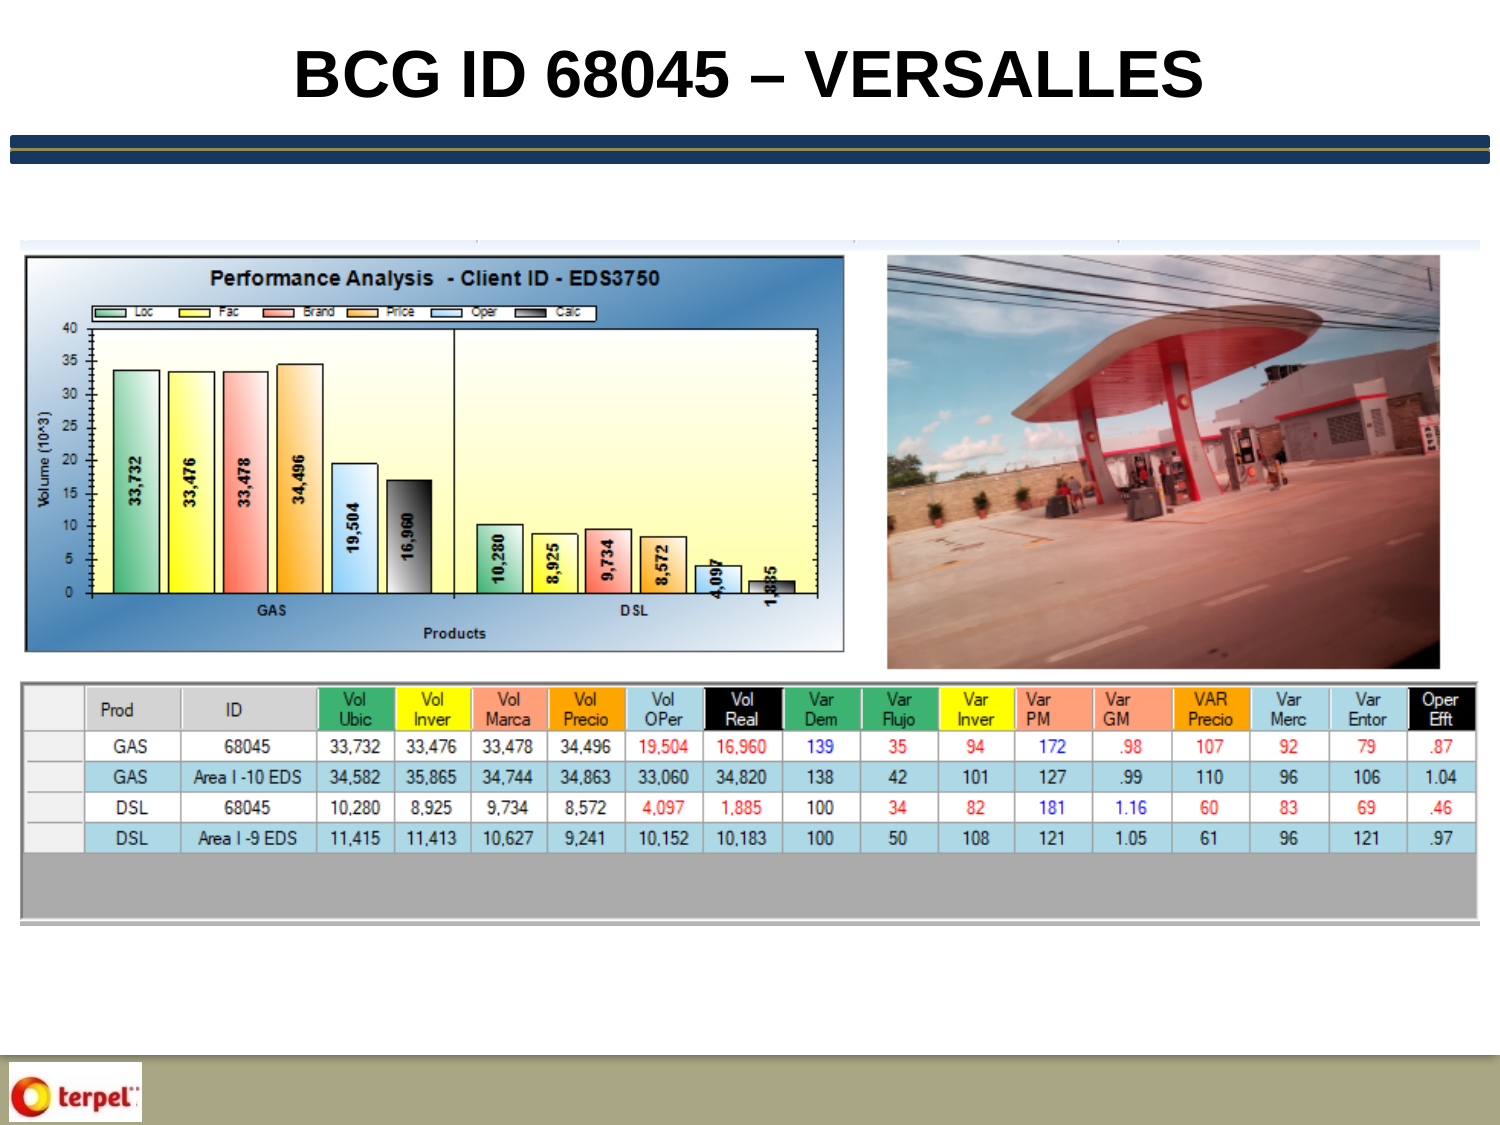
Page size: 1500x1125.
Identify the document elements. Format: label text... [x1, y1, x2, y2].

picture [20, 240, 1480, 926]
title BCG ID 68045 – VERSALLES [12, 12, 1487, 130]
picture [9, 1062, 142, 1122]
